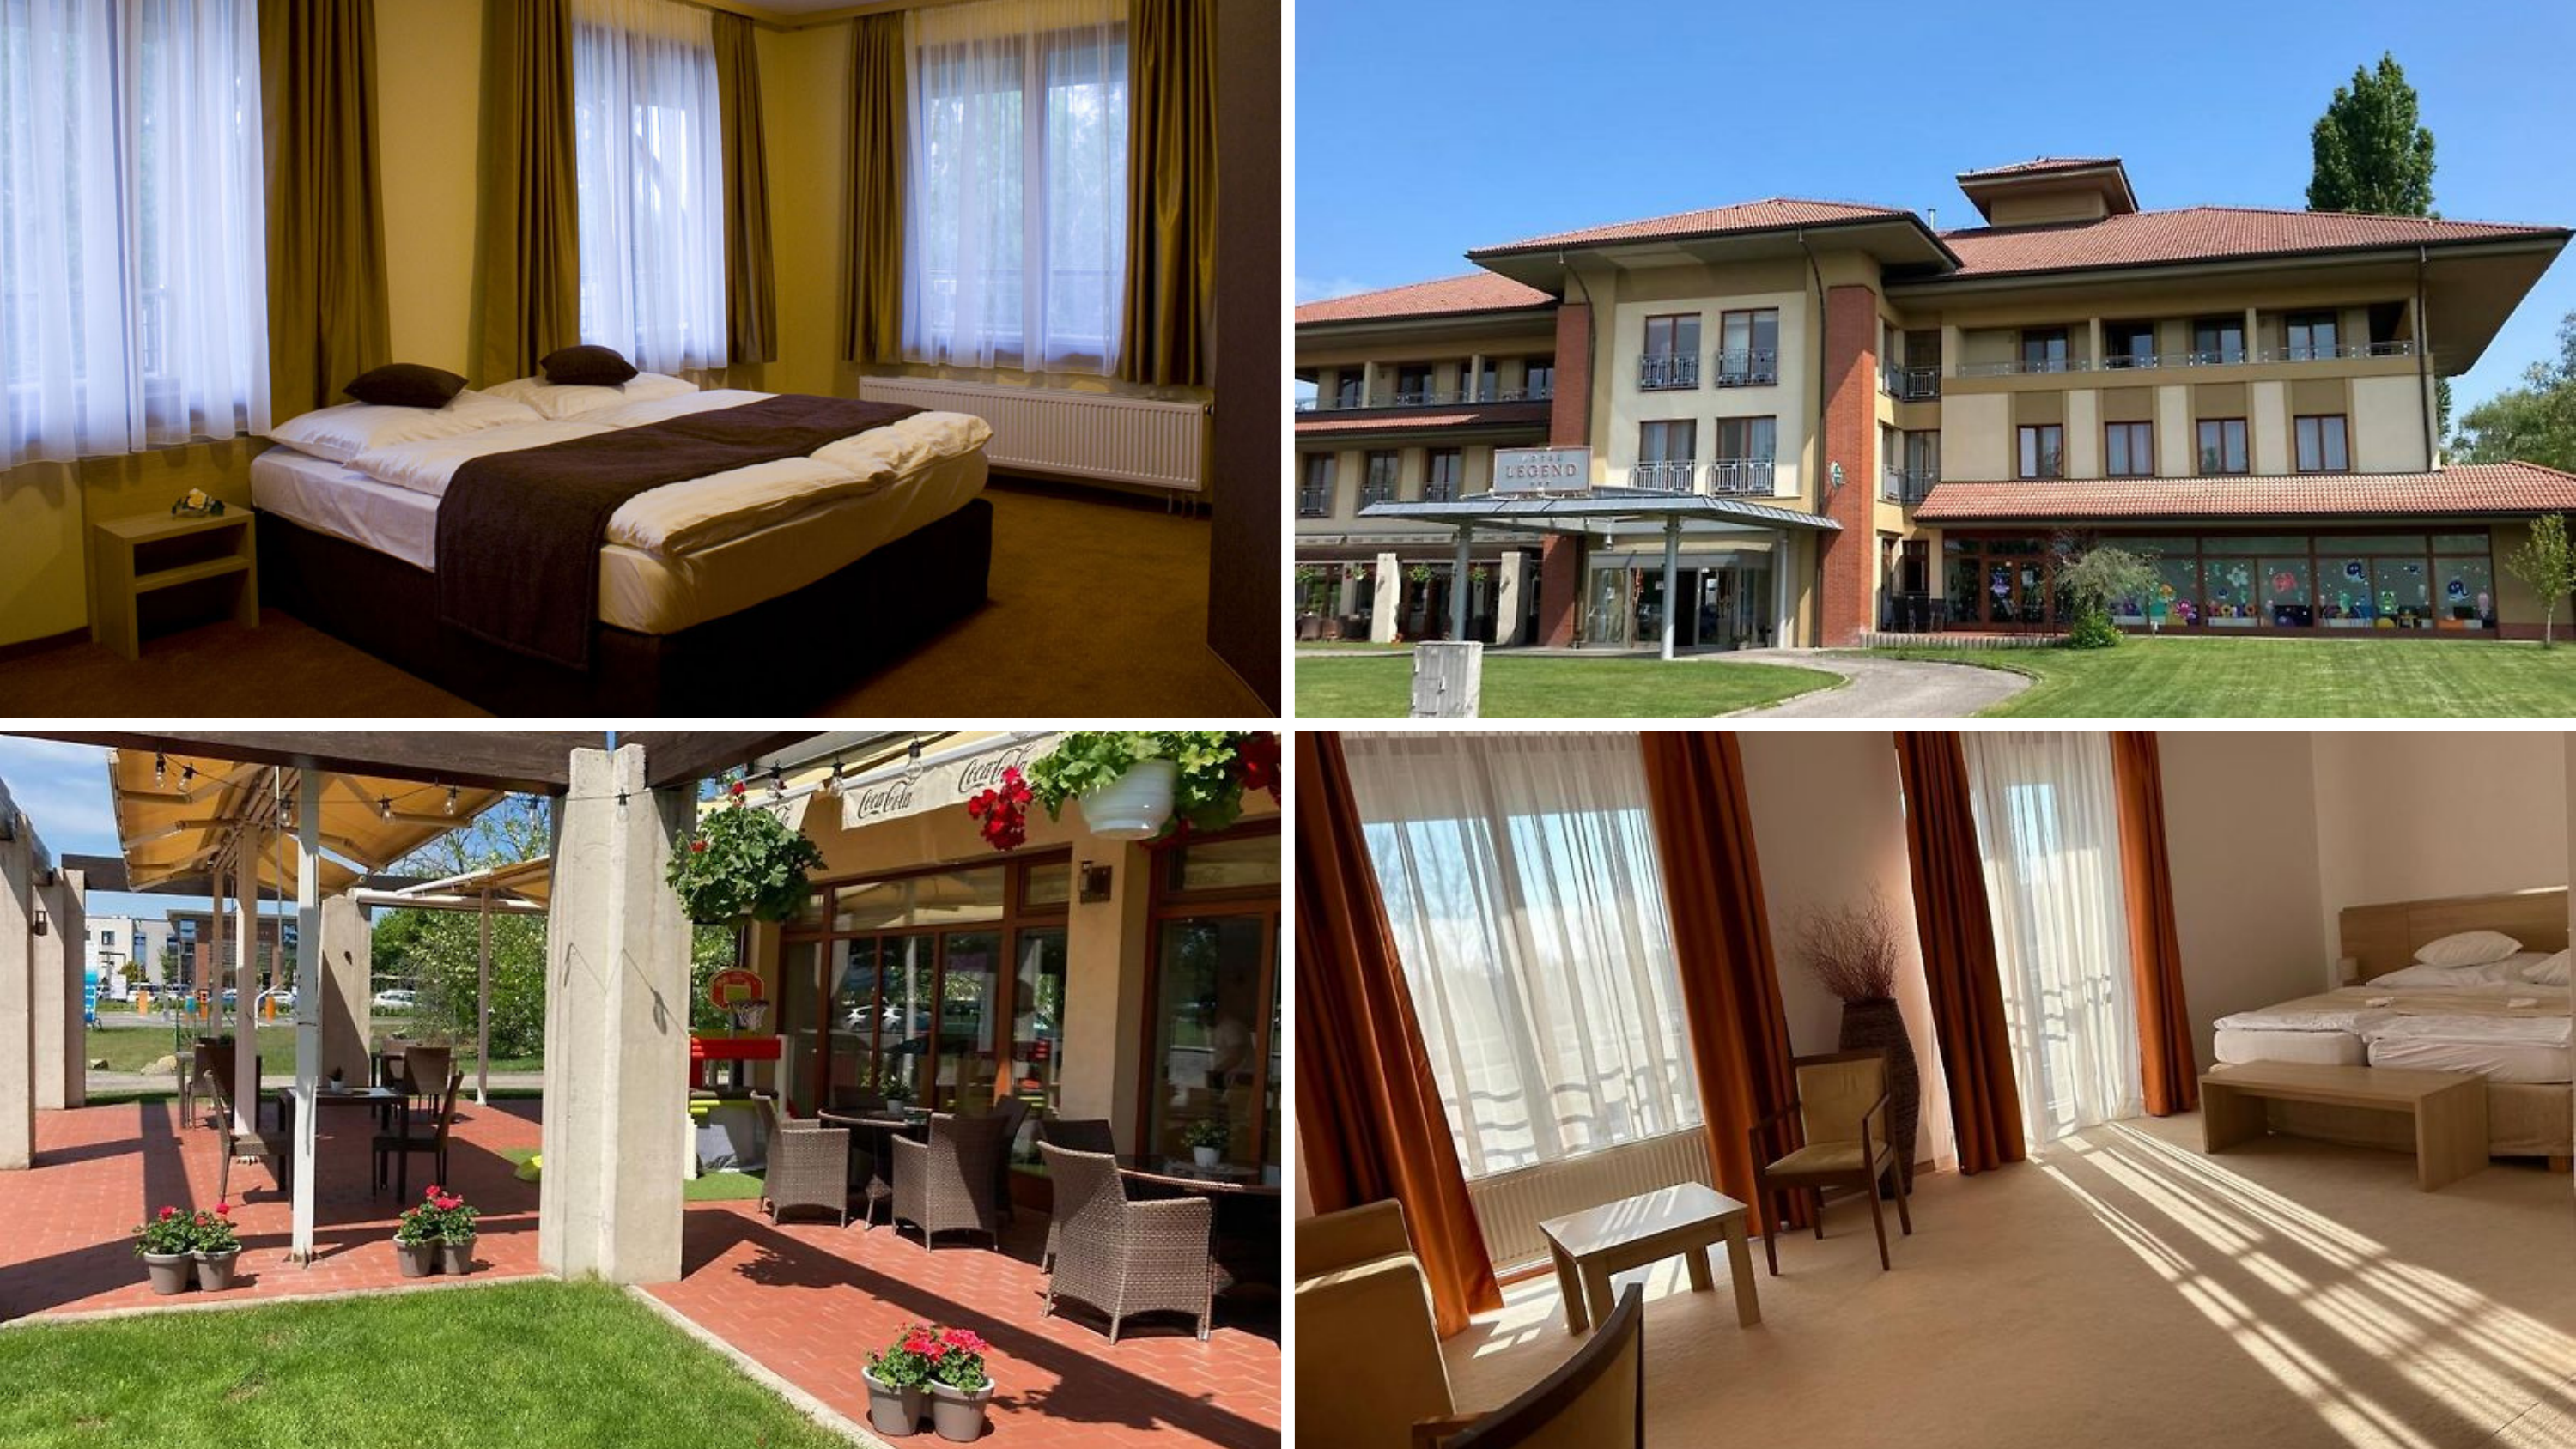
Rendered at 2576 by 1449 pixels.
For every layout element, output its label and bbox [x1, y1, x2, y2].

text_box [0, 0, 2576, 1449]
